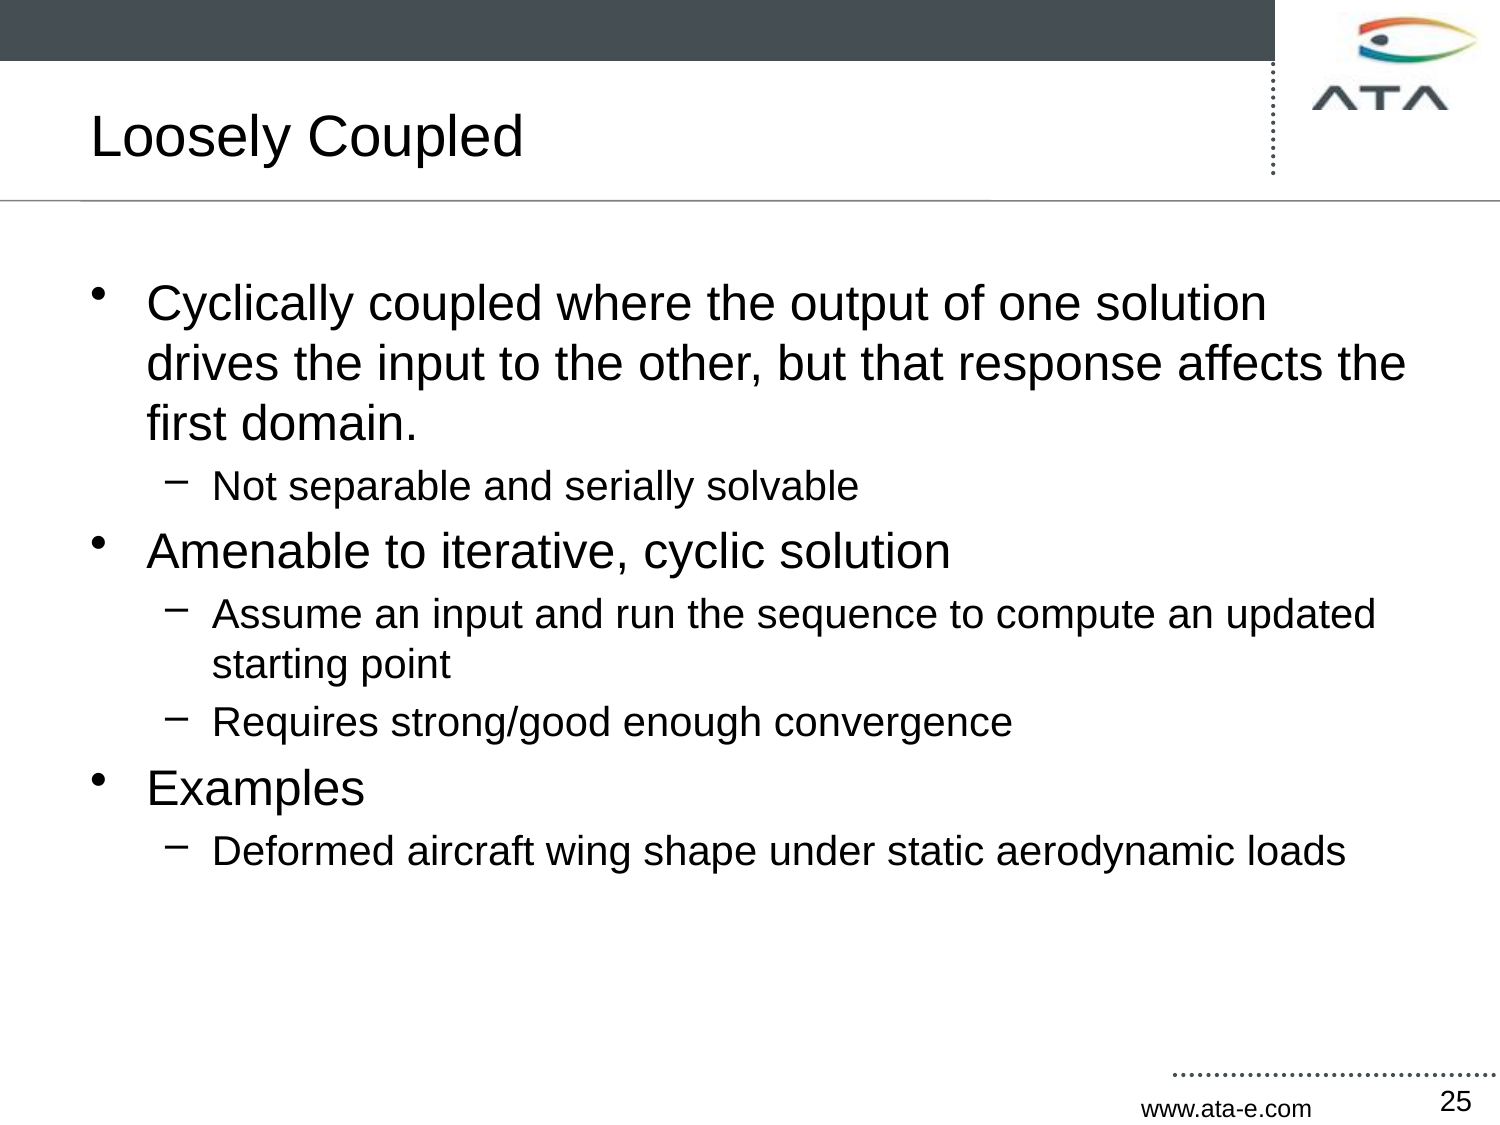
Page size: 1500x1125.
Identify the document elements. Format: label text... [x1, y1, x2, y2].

picture [1312, 12, 1482, 110]
list Cyclically coupled where the output of one solution drives the input to the other, but that response affects the first domain. Not separable and serially solvable Amenable to iterative, cyclic solution Assume an input and run the sequence to compute an updated starting point Requires strong/good enough convergence Examples Deformed aircraft wing shape under static aerodynamic loads [74, 262, 1426, 1006]
title Loosely Coupled [74, 90, 1251, 177]
